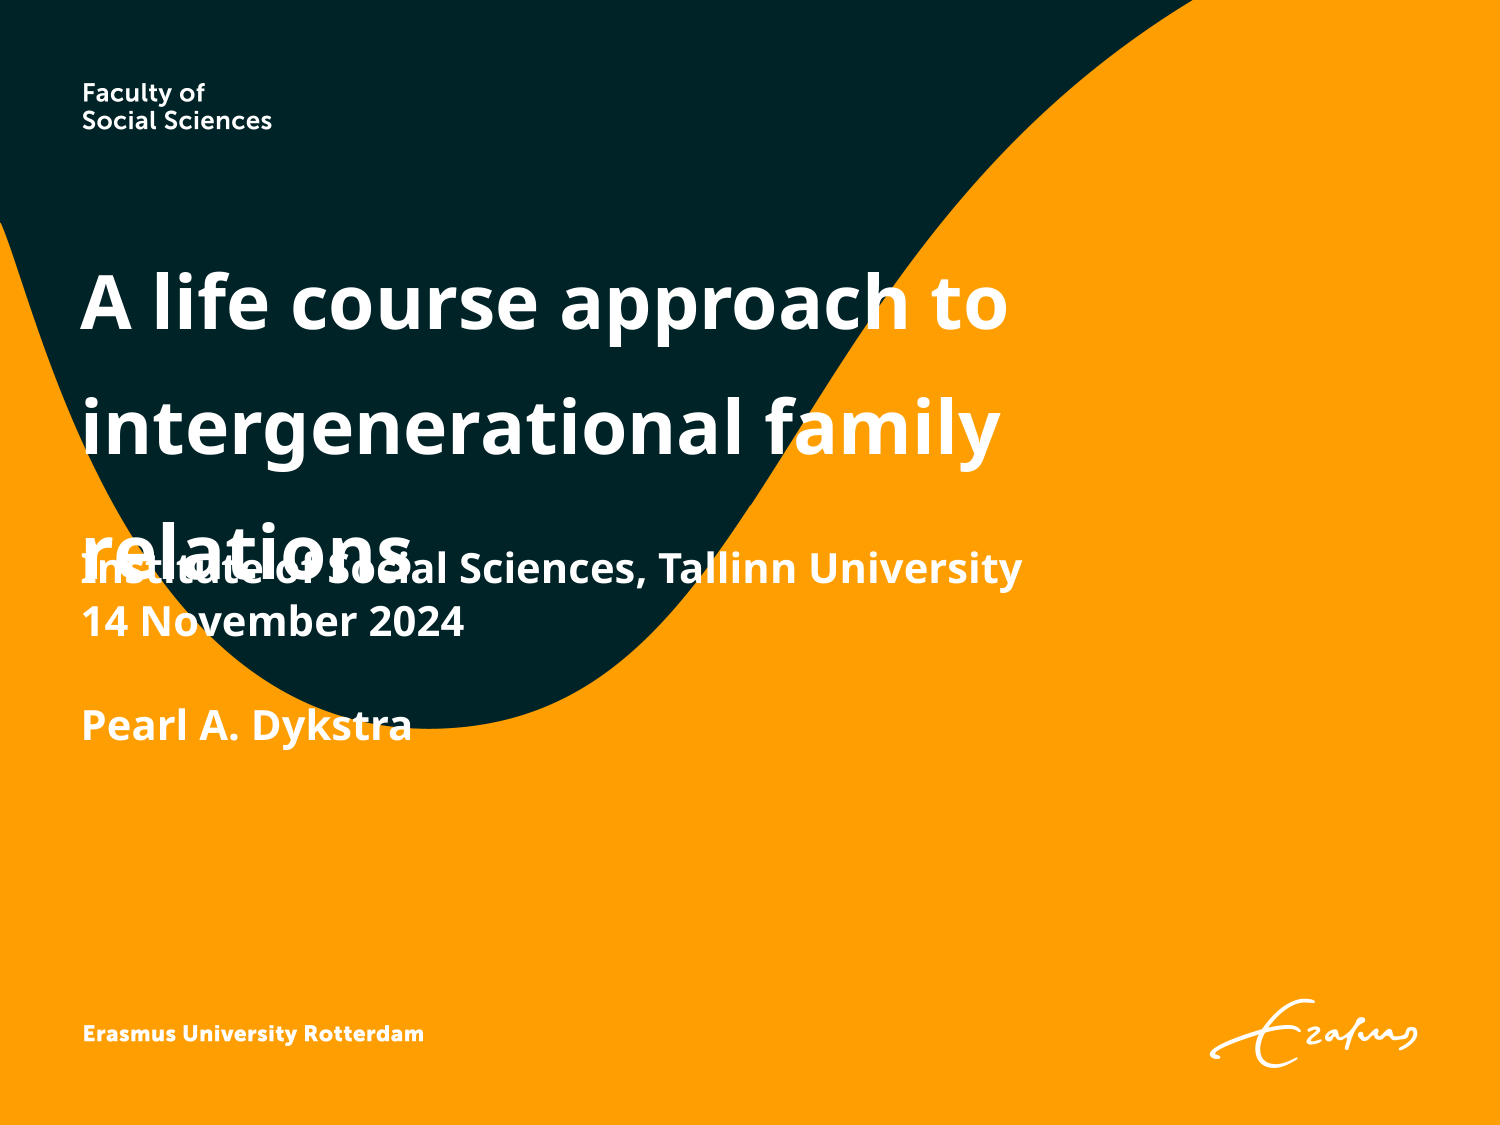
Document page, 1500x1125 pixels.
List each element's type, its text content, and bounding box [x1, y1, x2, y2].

title A life course approach to intergenerational family relations [80, 219, 1347, 468]
picture [0, 0, 1500, 1125]
subtitle Institute of Social Sciences, Tallinn University 14 November 2024 Pearl A. Dykstra [80, 540, 1056, 776]
